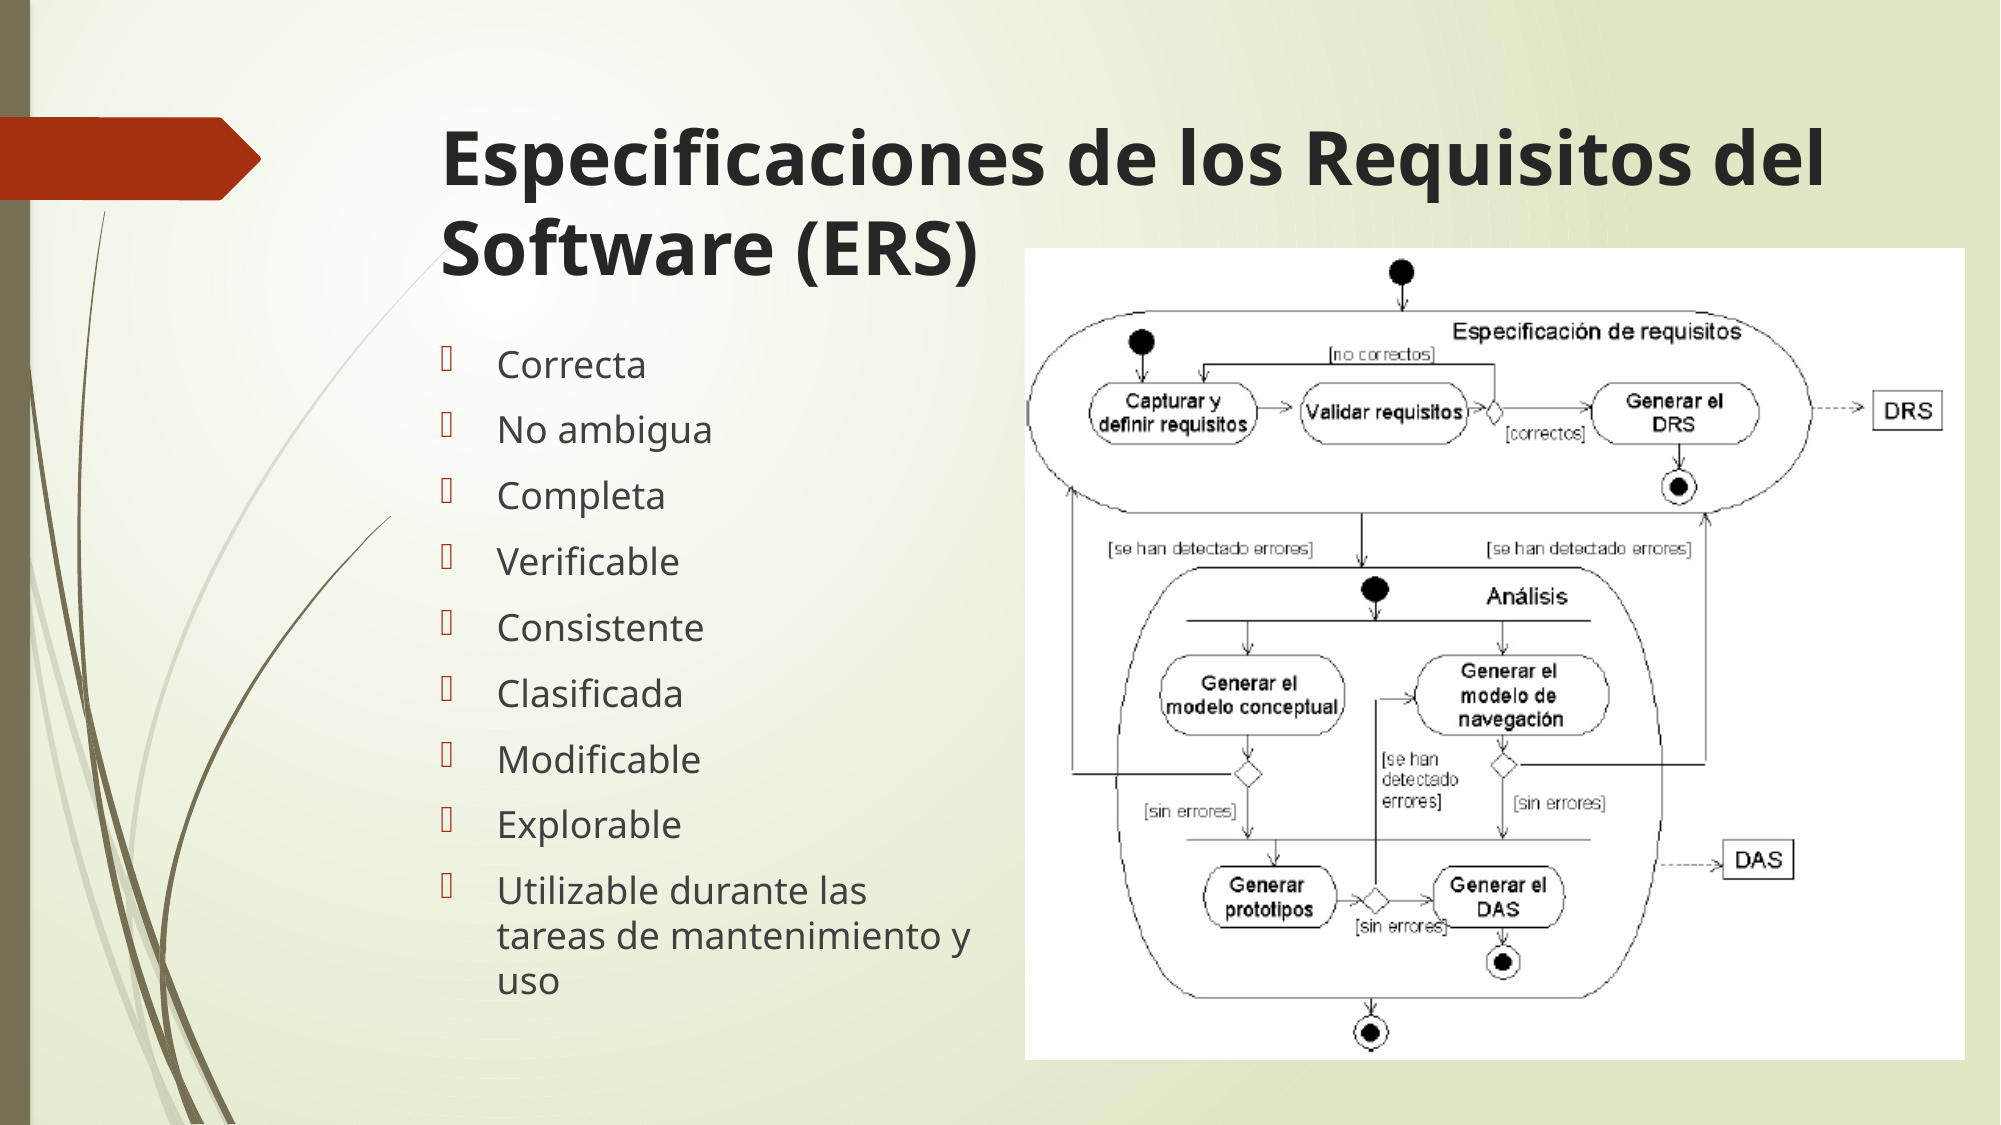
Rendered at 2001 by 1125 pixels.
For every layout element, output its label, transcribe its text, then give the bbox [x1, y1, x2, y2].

title Especificaciones de los Requisitos del Software (ERS) [425, 102, 1888, 313]
picture [1025, 248, 1965, 1060]
text_box Correcta No ambigua Completa Verificable Consistente Clasificada Modificable Explorable Utilizable durante las tareas de mantenimiento y uso [425, 333, 996, 1060]
